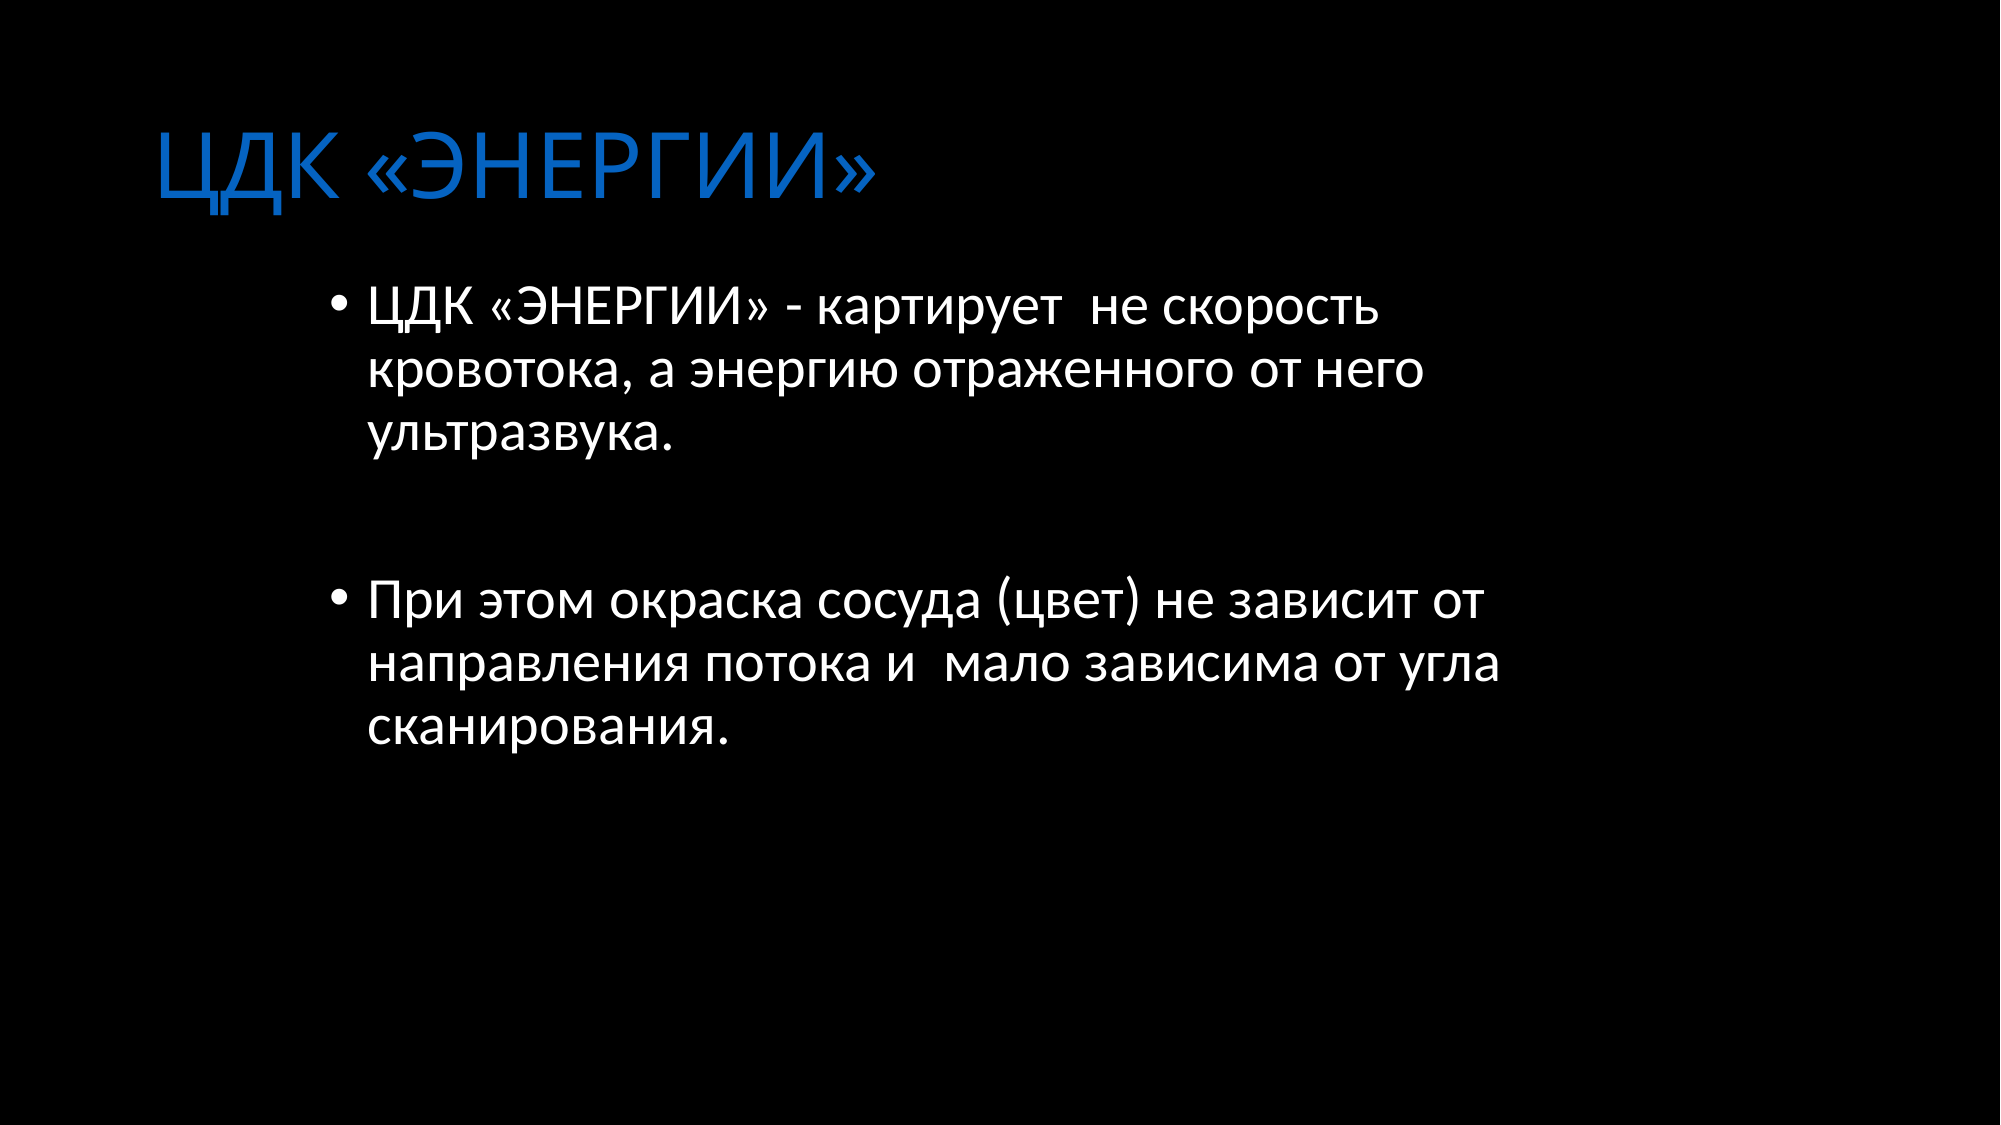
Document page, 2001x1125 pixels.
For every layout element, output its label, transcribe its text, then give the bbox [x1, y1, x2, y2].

list ЦДК «ЭНЕРГИИ» - картирует не скорость кровотока, а энергию отраженного от него ультразвука. При этом окраска сосуда (цвет) не зависит от направления потока и мало зависима от угла сканирования. [314, 267, 1665, 1010]
title ЦДК «ЭНЕРГИИ» [137, 59, 1863, 278]
